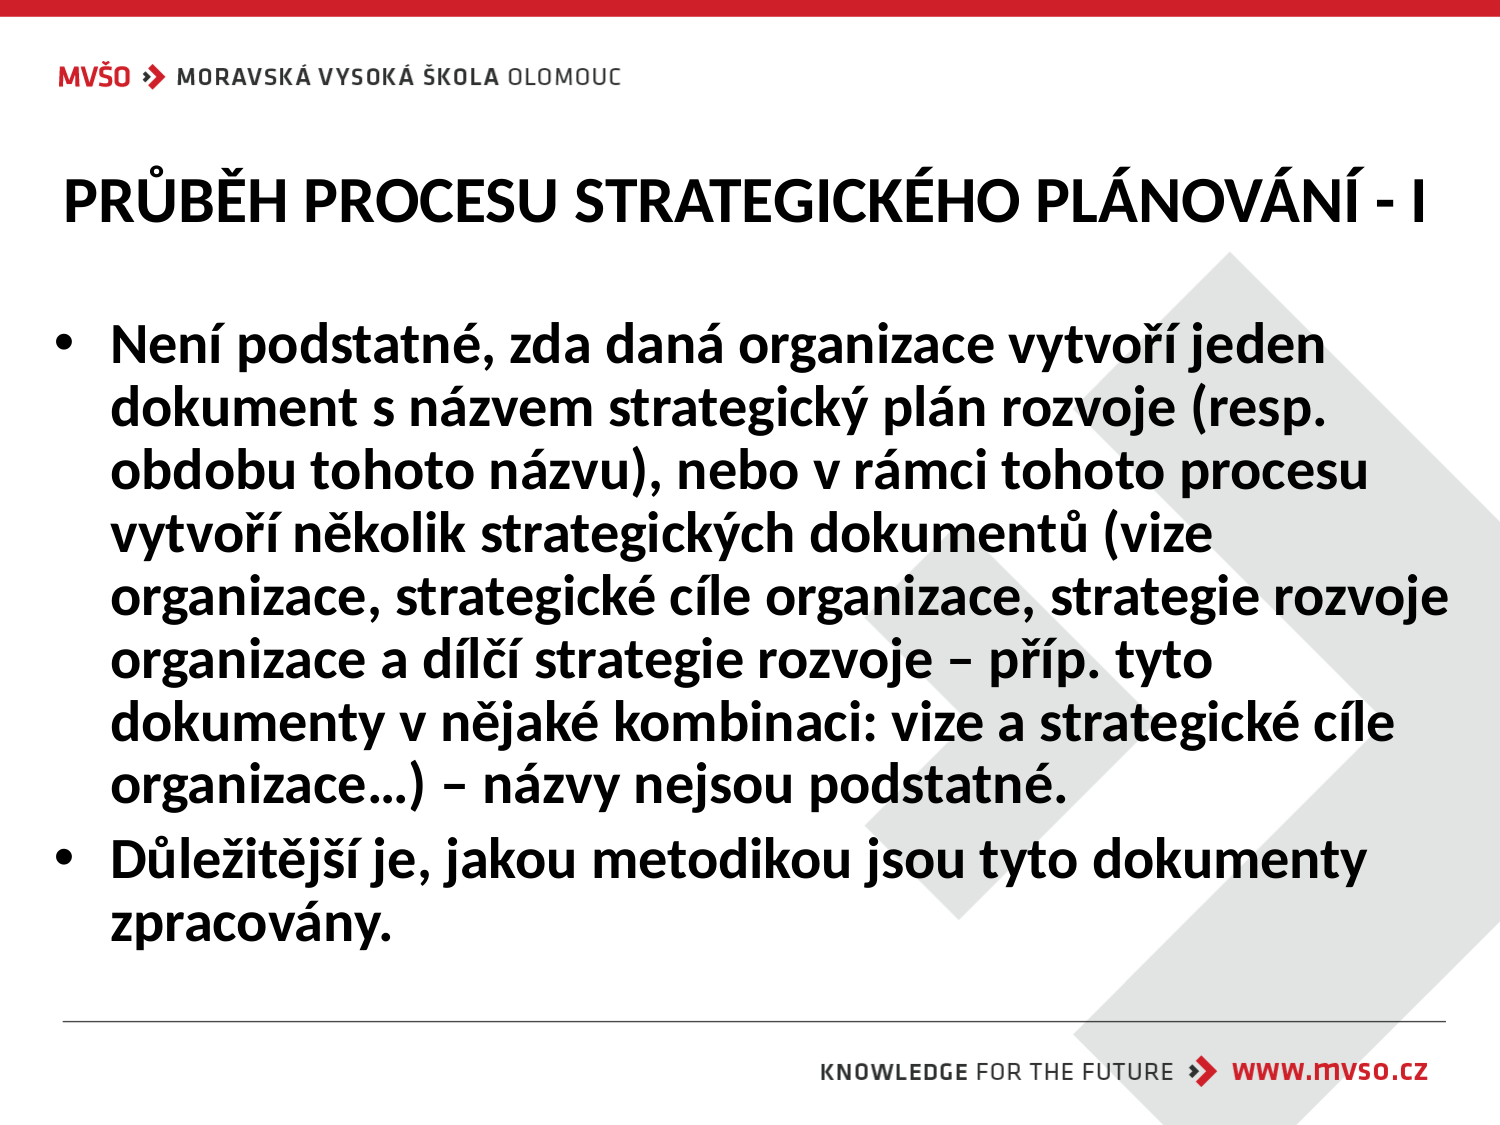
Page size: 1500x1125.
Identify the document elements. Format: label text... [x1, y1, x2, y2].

title PRŮBĚH PROCESU STRATEGICKÉHO PLÁNOVÁNÍ - I [24, 111, 1468, 282]
picture [0, 0, 1500, 1125]
list Není podstatné, zda daná organizace vytvoří jeden dokument s názvem strategický plán rozvoje (resp. obdobu tohoto názvu), nebo v rámci tohoto procesu vytvoří několik strategických dokumentů (vize organizace, strategické cíle organizace, strategie rozvoje organizace a dílčí strategie rozvoje – příp. tyto dokumenty v nějaké kombinaci: vize a strategické cíle organizace…) – názvy nejsou podstatné. Důležitější je, jakou metodikou jsou tyto dokumenty zpracovány. [38, 305, 1469, 999]
